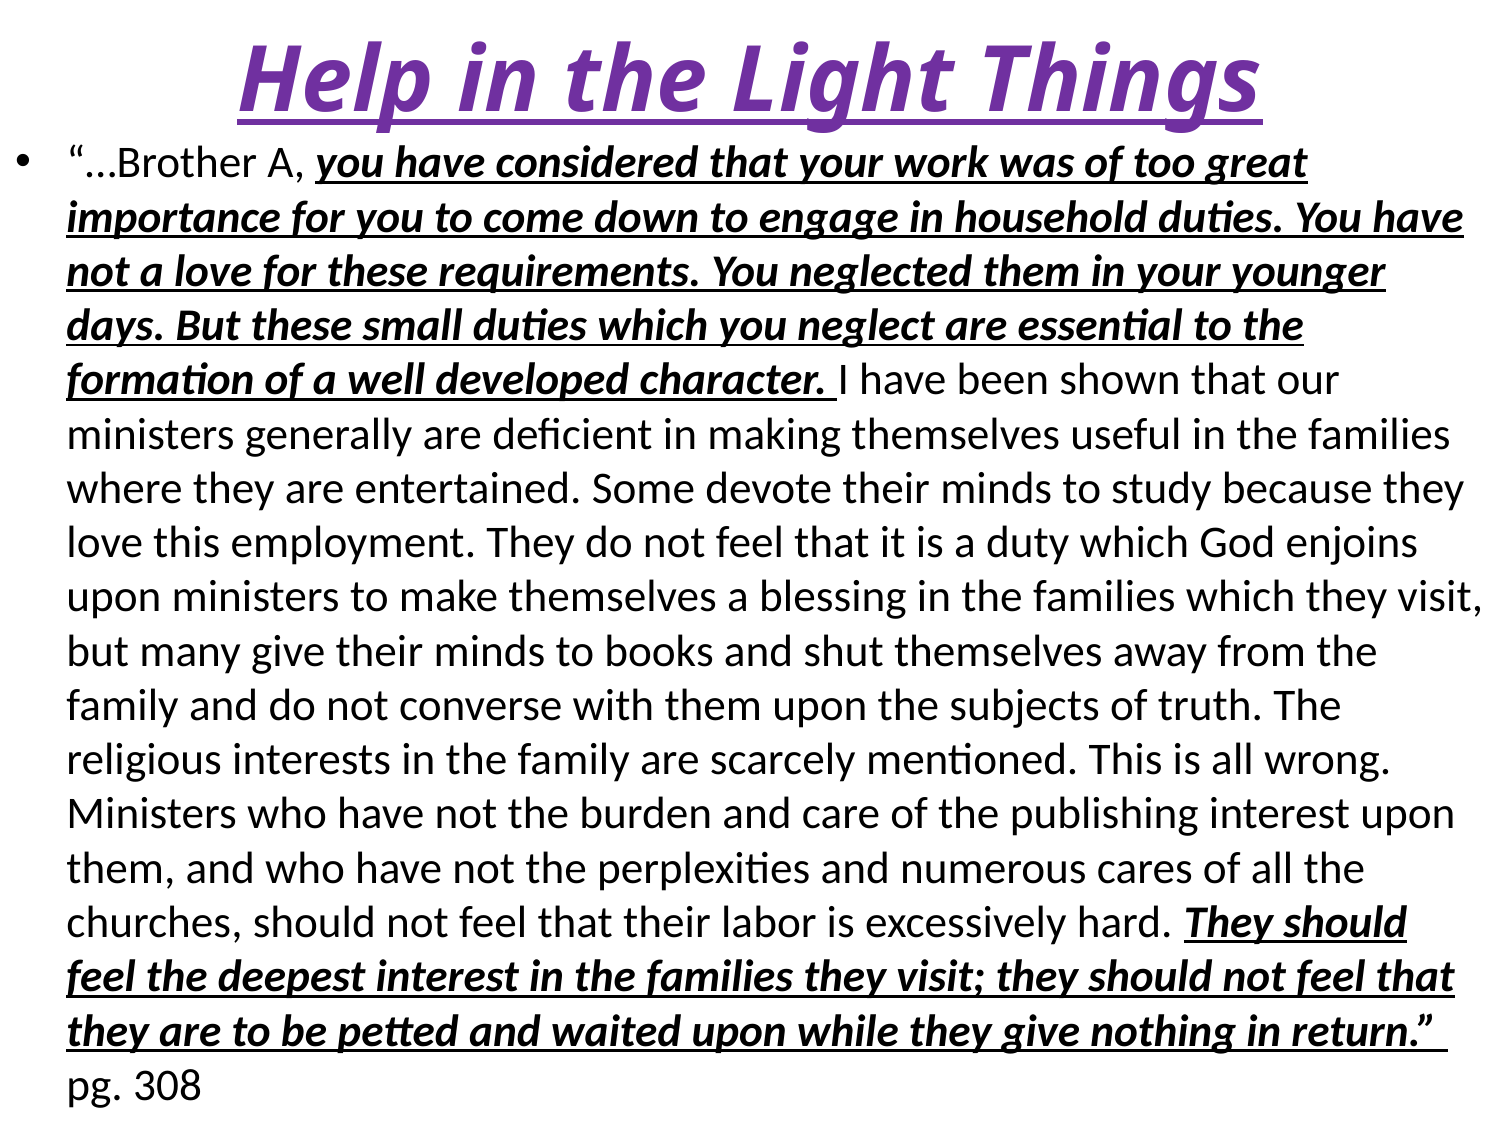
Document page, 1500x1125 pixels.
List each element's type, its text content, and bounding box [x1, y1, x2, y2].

title Help in the Light Things [75, 12, 1425, 125]
list “…Brother A, you have considered that your work was of too great importance for you to come down to engage in household duties. You have not a love for these requirements. You neglected them in your younger days. But these small duties which you neglect are essential to the formation of a well developed character. I have been shown that our ministers generally are deficient in making themselves useful in the families where they are entertained. Some devote their minds to study because they love this employment. They do not feel that it is a duty which God enjoins upon ministers to make themselves a blessing in the families which they visit, but many give their minds to books and shut themselves away from the family and do not converse with them upon the subjects of truth. The religious interests in the family are scarcely mentioned. This is all wrong. Ministers who have not the burden and care of the publishing interest upon them, and who have not the perplexities and numerous cares of all the churches, should not feel that their labor is excessively hard. They should feel the deepest interest in the families they visit; they should not feel that they are to be petted and waited upon while they give nothing in return.” pg. 308 [0, 125, 1500, 1125]
